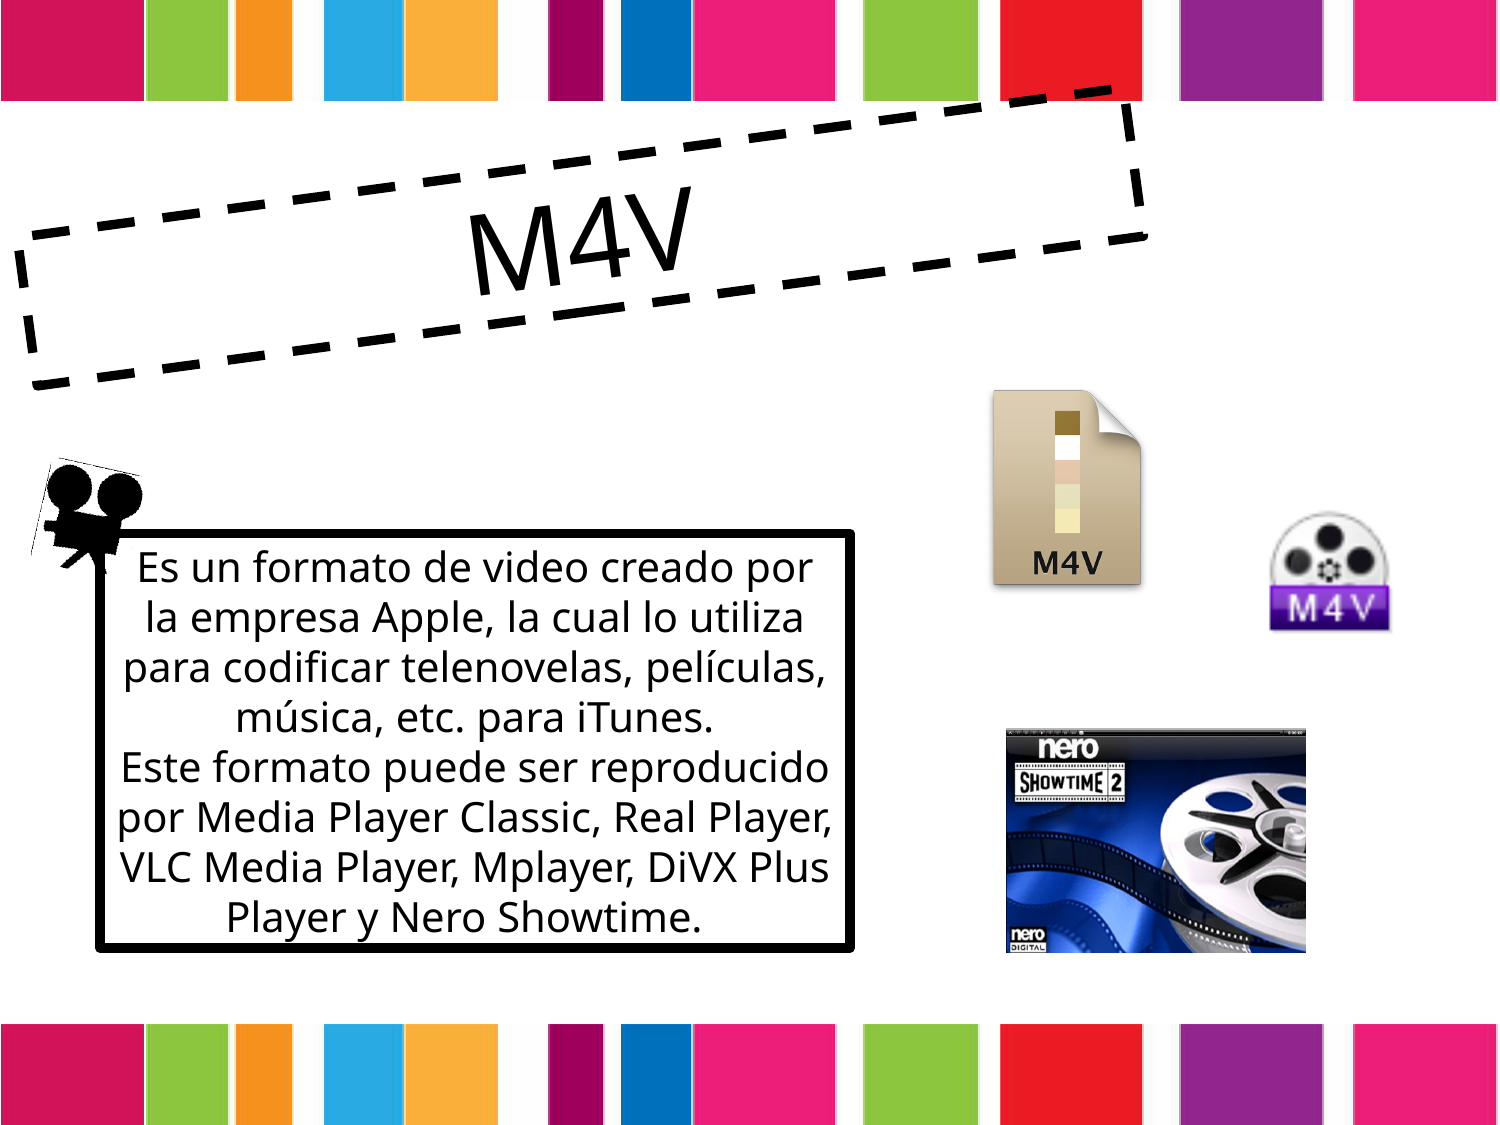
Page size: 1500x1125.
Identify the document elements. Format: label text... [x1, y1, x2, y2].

picture [0, 0, 688, 102]
picture [962, 387, 1173, 598]
picture [0, 1023, 1500, 1125]
picture [692, 0, 1500, 102]
picture [1006, 727, 1306, 953]
text_box Es un formato de video creado por la empresa Apple, la cual lo utiliza para codificar telenovelas, películas, música, etc. para iTunes. Este formato puede ser reproducido por Media Player Classic, Real Player, VLC Media Player, Mplayer, DiVX Plus Player y Nero Showtime. [99, 533, 850, 949]
text_box M4V [17, 109, 1144, 386]
picture [1259, 503, 1402, 646]
picture [31, 458, 146, 576]
